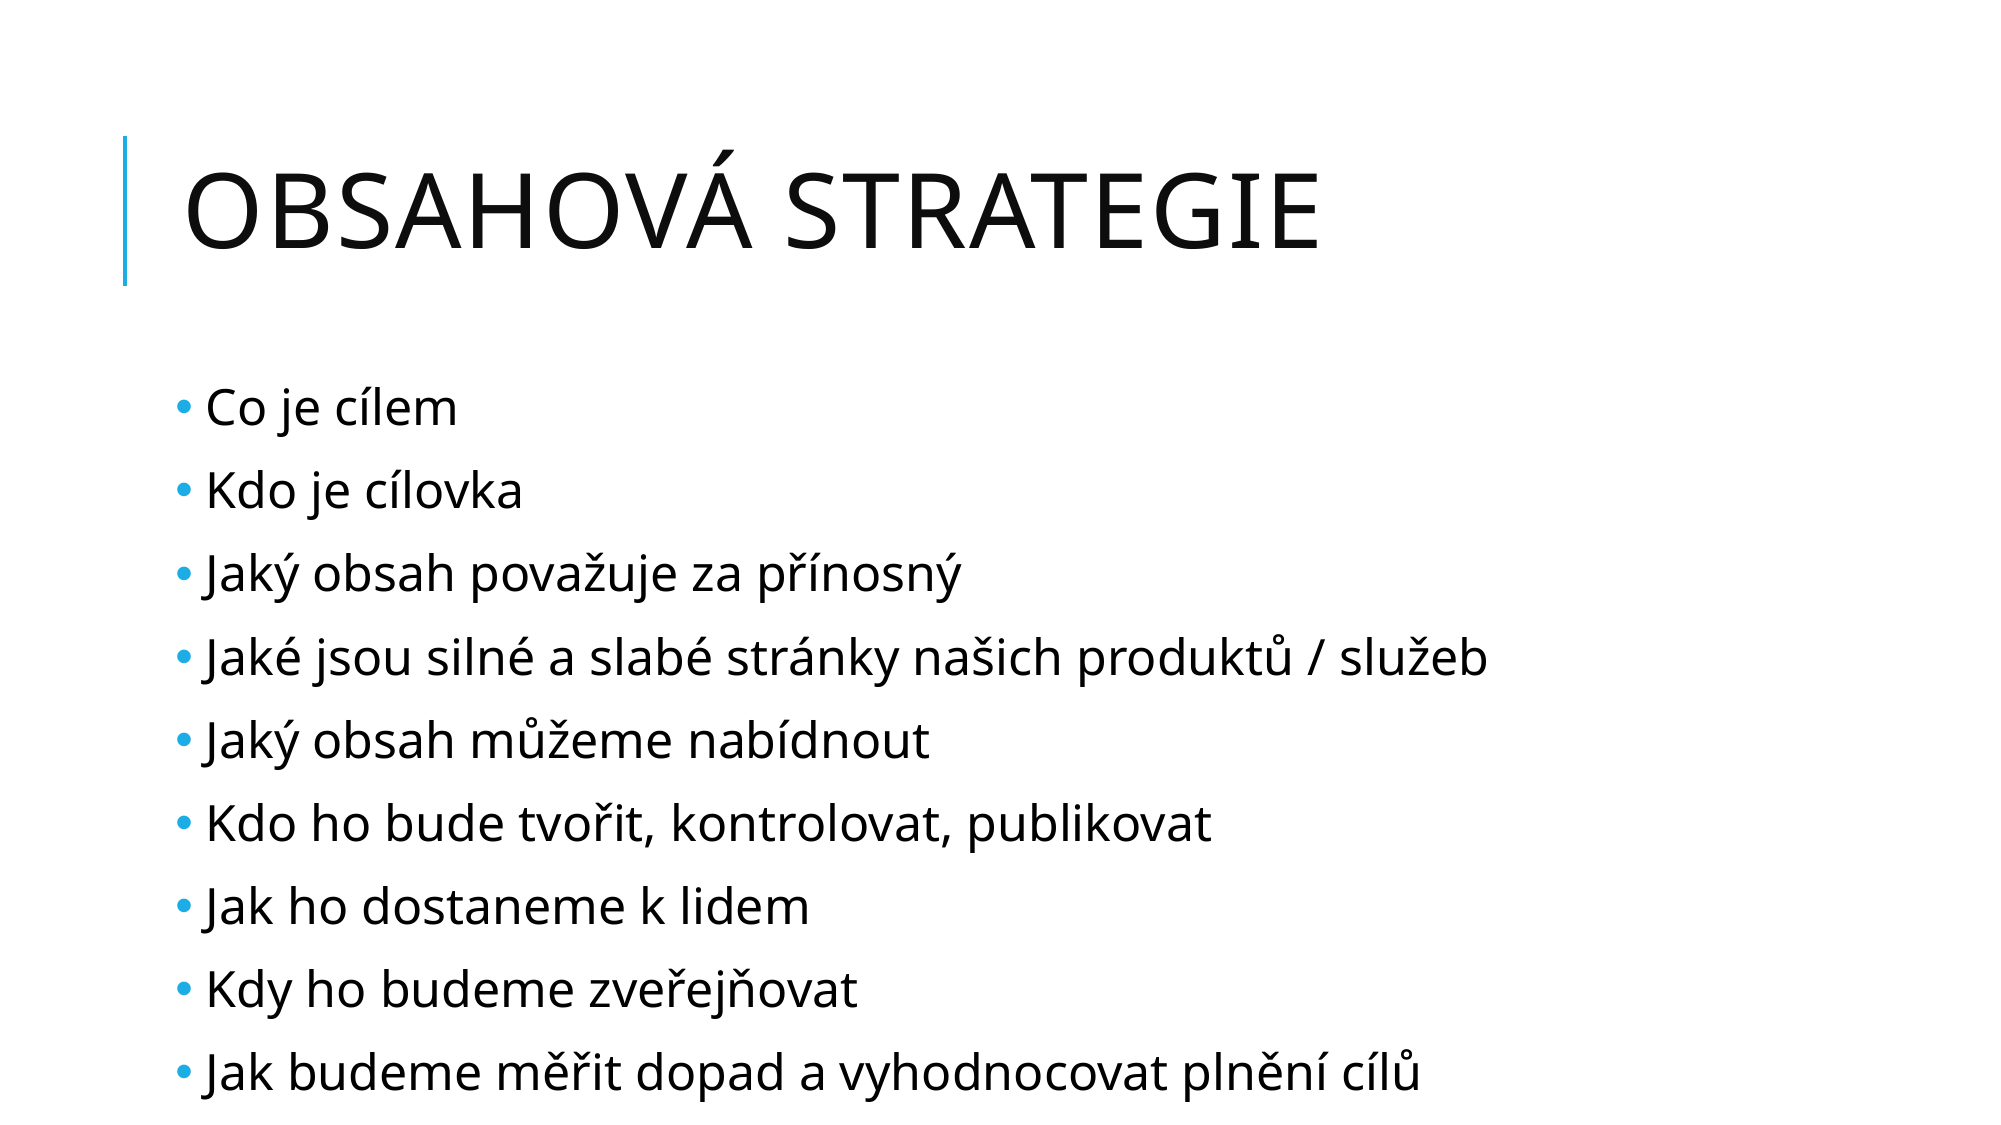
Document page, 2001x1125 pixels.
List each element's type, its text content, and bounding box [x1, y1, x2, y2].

title Obsahová strategie [168, 96, 1763, 342]
list Co je cílem Kdo je cílovka Jaký obsah považuje za přínosný Jaké jsou silné a slabé stránky našich produktů / služeb Jaký obsah můžeme nabídnout Kdo ho bude tvořit, kontrolovat, publikovat Jak ho dostaneme k lidem Kdy ho budeme zveřejňovat Jak budeme měřit dopad a vyhodnocovat plnění cílů [168, 375, 1763, 1035]
